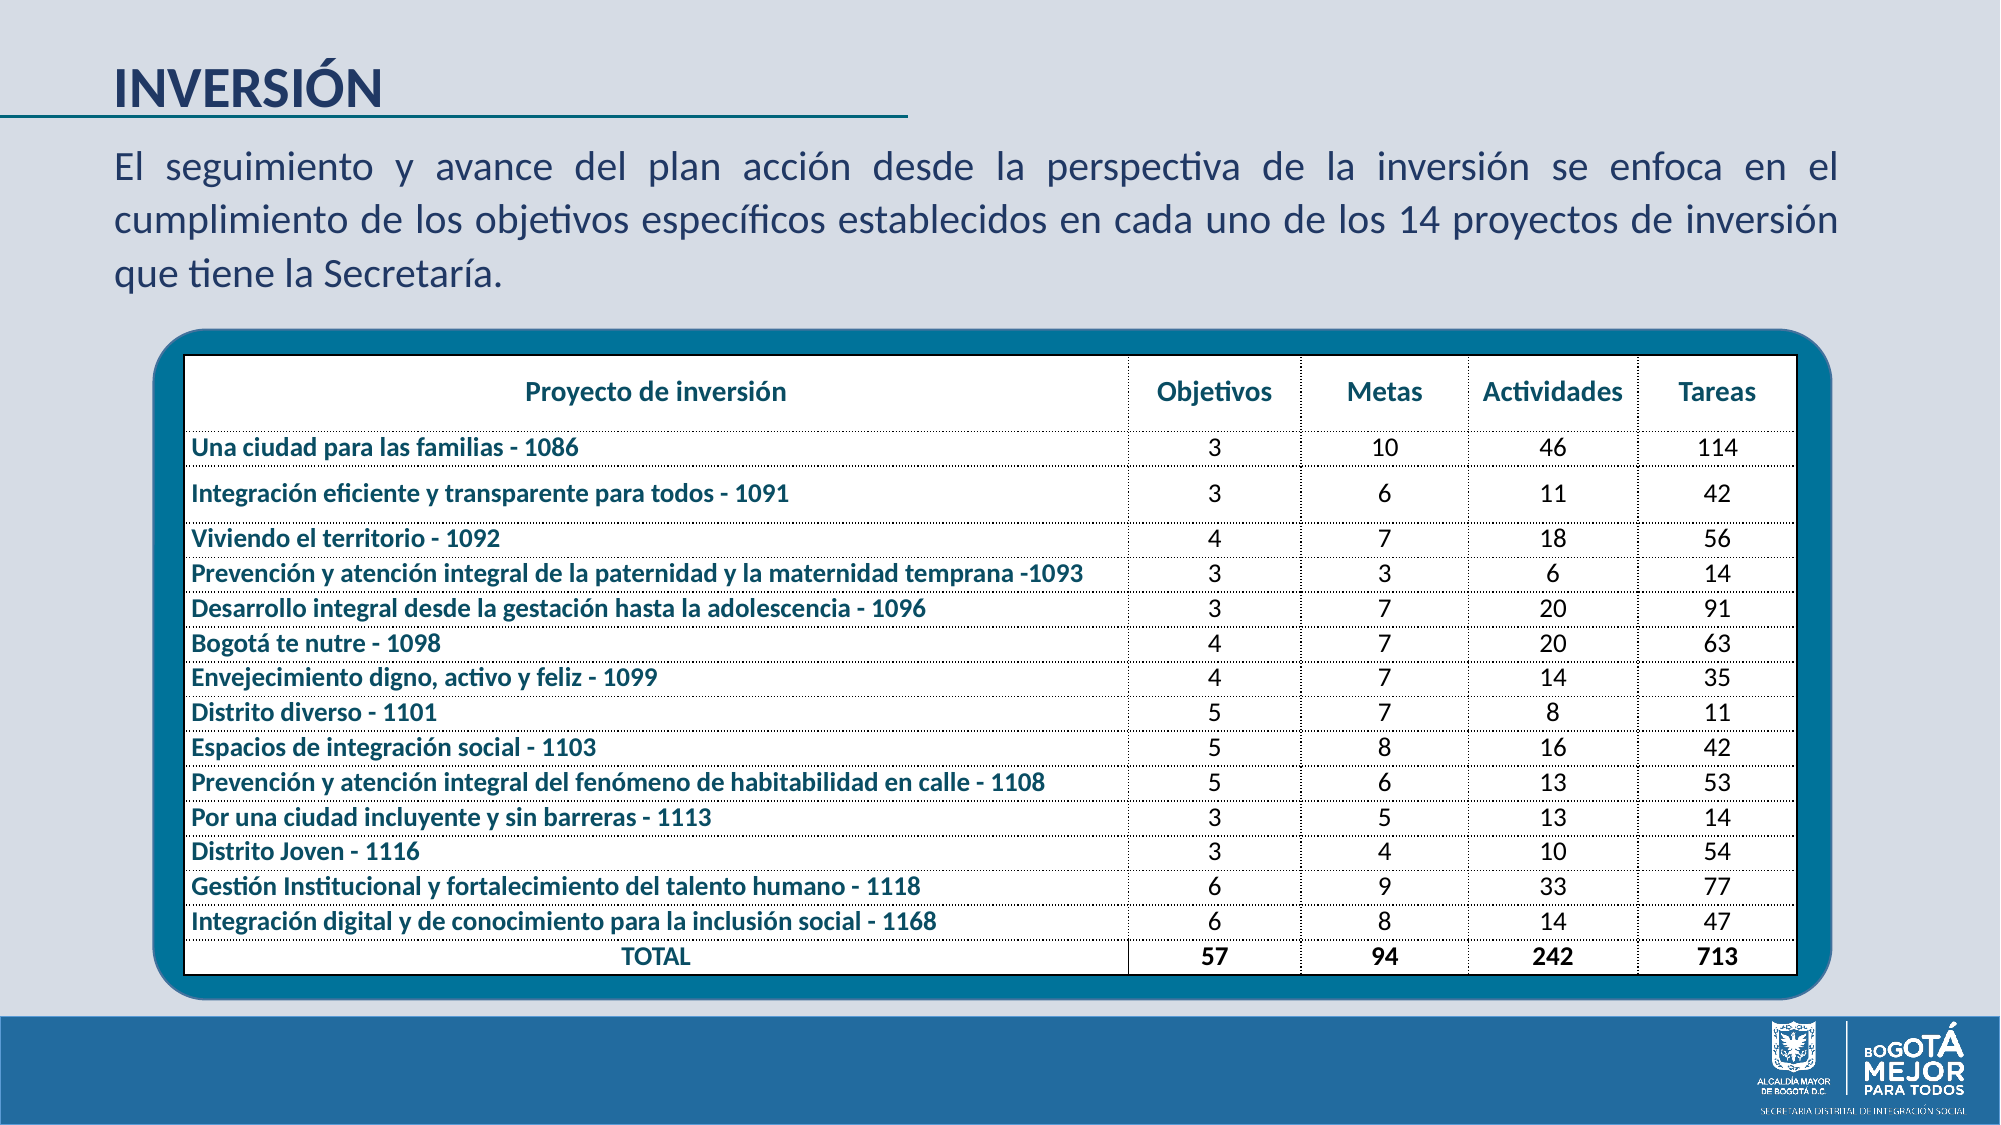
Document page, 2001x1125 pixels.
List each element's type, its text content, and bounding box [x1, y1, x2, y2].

table_header Metas [1301, 356, 1469, 432]
table_cell 7 [1301, 627, 1469, 662]
table_cell Bogotá te nutre - 1098 [185, 627, 1128, 662]
table_cell 3 [1128, 557, 1301, 592]
table_cell 5 [1128, 766, 1301, 801]
table_cell 63 [1638, 627, 1796, 662]
text_box [152, 328, 1833, 1001]
table_cell 7 [1301, 592, 1469, 627]
table_cell 10 [1301, 432, 1469, 466]
table_cell Integración eficiente y transparente para todos - 1091 [185, 466, 1128, 523]
picture [1757, 1021, 1967, 1117]
table_cell 33 [1469, 870, 1638, 905]
table_cell 14 [1638, 557, 1796, 592]
table_cell 16 [1469, 731, 1638, 766]
table_cell 5 [1128, 697, 1301, 731]
table_cell 4 [1128, 662, 1301, 697]
table_header Tareas [1638, 356, 1796, 432]
table_cell 14 [1638, 801, 1796, 836]
table_cell 94 [1301, 940, 1469, 974]
table_cell 6 [1128, 870, 1301, 905]
table_cell 8 [1469, 697, 1638, 731]
table_cell 5 [1301, 801, 1469, 836]
table_cell 4 [1301, 836, 1469, 870]
table_cell 7 [1301, 523, 1469, 557]
table_header Proyecto de inversión [185, 356, 1128, 432]
table_cell TOTAL [185, 940, 1128, 974]
table_cell 47 [1638, 905, 1796, 940]
table_cell 20 [1469, 627, 1638, 662]
table_cell 6 [1128, 905, 1301, 940]
table_cell 46 [1469, 432, 1638, 466]
table_cell 13 [1469, 801, 1638, 836]
table_cell 20 [1469, 592, 1638, 627]
table_cell Envejecimiento digno, activo y feliz - 1099 [185, 662, 1128, 697]
table_cell 9 [1301, 870, 1469, 905]
table_cell 4 [1128, 523, 1301, 557]
table_cell 3 [1128, 592, 1301, 627]
table_cell 56 [1638, 523, 1796, 557]
table_cell 3 [1301, 557, 1469, 592]
table_cell Prevención y atención integral del fenómeno de habitabilidad en calle - 1108 [185, 766, 1128, 801]
table_cell 35 [1638, 662, 1796, 697]
table_header Actividades [1469, 356, 1638, 432]
table_cell Desarrollo integral desde la gestación hasta la adolescencia - 1096 [185, 592, 1128, 627]
table_cell 10 [1469, 836, 1638, 870]
table_cell 13 [1469, 766, 1638, 801]
table_cell Prevención y atención integral de la paternidad y la maternidad temprana -1093 [185, 557, 1128, 592]
table_cell 3 [1128, 801, 1301, 836]
table_cell 5 [1128, 731, 1301, 766]
table_cell 18 [1469, 523, 1638, 557]
table_cell Viviendo el territorio - 1092 [185, 523, 1128, 557]
table_cell 7 [1301, 697, 1469, 731]
table_cell 3 [1128, 836, 1301, 870]
table_cell Por una ciudad incluyente y sin barreras - 1113 [185, 801, 1128, 836]
table_cell 11 [1638, 697, 1796, 731]
table_cell 6 [1301, 466, 1469, 523]
table_cell 8 [1301, 905, 1469, 940]
table_cell 6 [1469, 557, 1638, 592]
table_cell Gestión Institucional y fortalecimiento del talento humano - 1118 [185, 870, 1128, 905]
table_cell 8 [1301, 731, 1469, 766]
table_cell 42 [1638, 731, 1796, 766]
table_cell 242 [1469, 940, 1638, 974]
table_cell 713 [1638, 940, 1796, 974]
table_cell Espacios de integración social - 1103 [185, 731, 1128, 766]
table_cell 54 [1638, 836, 1796, 870]
text_box INVERSIÓN [99, 41, 1703, 127]
table_cell Integración digital y de conocimiento para la inclusión social - 1168 [185, 905, 1128, 940]
table_cell Una ciudad para las familias - 1086 [185, 432, 1128, 466]
table_cell 91 [1638, 592, 1796, 627]
table_cell 14 [1469, 905, 1638, 940]
table_cell 53 [1638, 766, 1796, 801]
table_cell 57 [1129, 940, 1301, 974]
table_cell Distrito diverso - 1101 [185, 697, 1128, 731]
table_cell 114 [1638, 432, 1796, 466]
text_box El seguimiento y avance del plan acción desde la perspectiva de la inversión se enfoca en el cumplimiento de los objetivos específicos establecidos en cada uno de los 14 proyectos de inversión que tiene la Secretaría. [99, 127, 1855, 303]
table_cell 77 [1638, 870, 1796, 905]
table_cell 4 [1128, 627, 1301, 662]
table_cell 42 [1638, 466, 1796, 523]
table_cell 7 [1301, 662, 1469, 697]
table_cell 6 [1301, 766, 1469, 801]
table_header Objetivos [1128, 356, 1301, 432]
table_cell 11 [1469, 466, 1638, 523]
table_cell 3 [1128, 432, 1301, 466]
table_cell 14 [1469, 662, 1638, 697]
table_cell Distrito Joven - 1116 [185, 836, 1128, 870]
table_cell 3 [1128, 466, 1301, 523]
